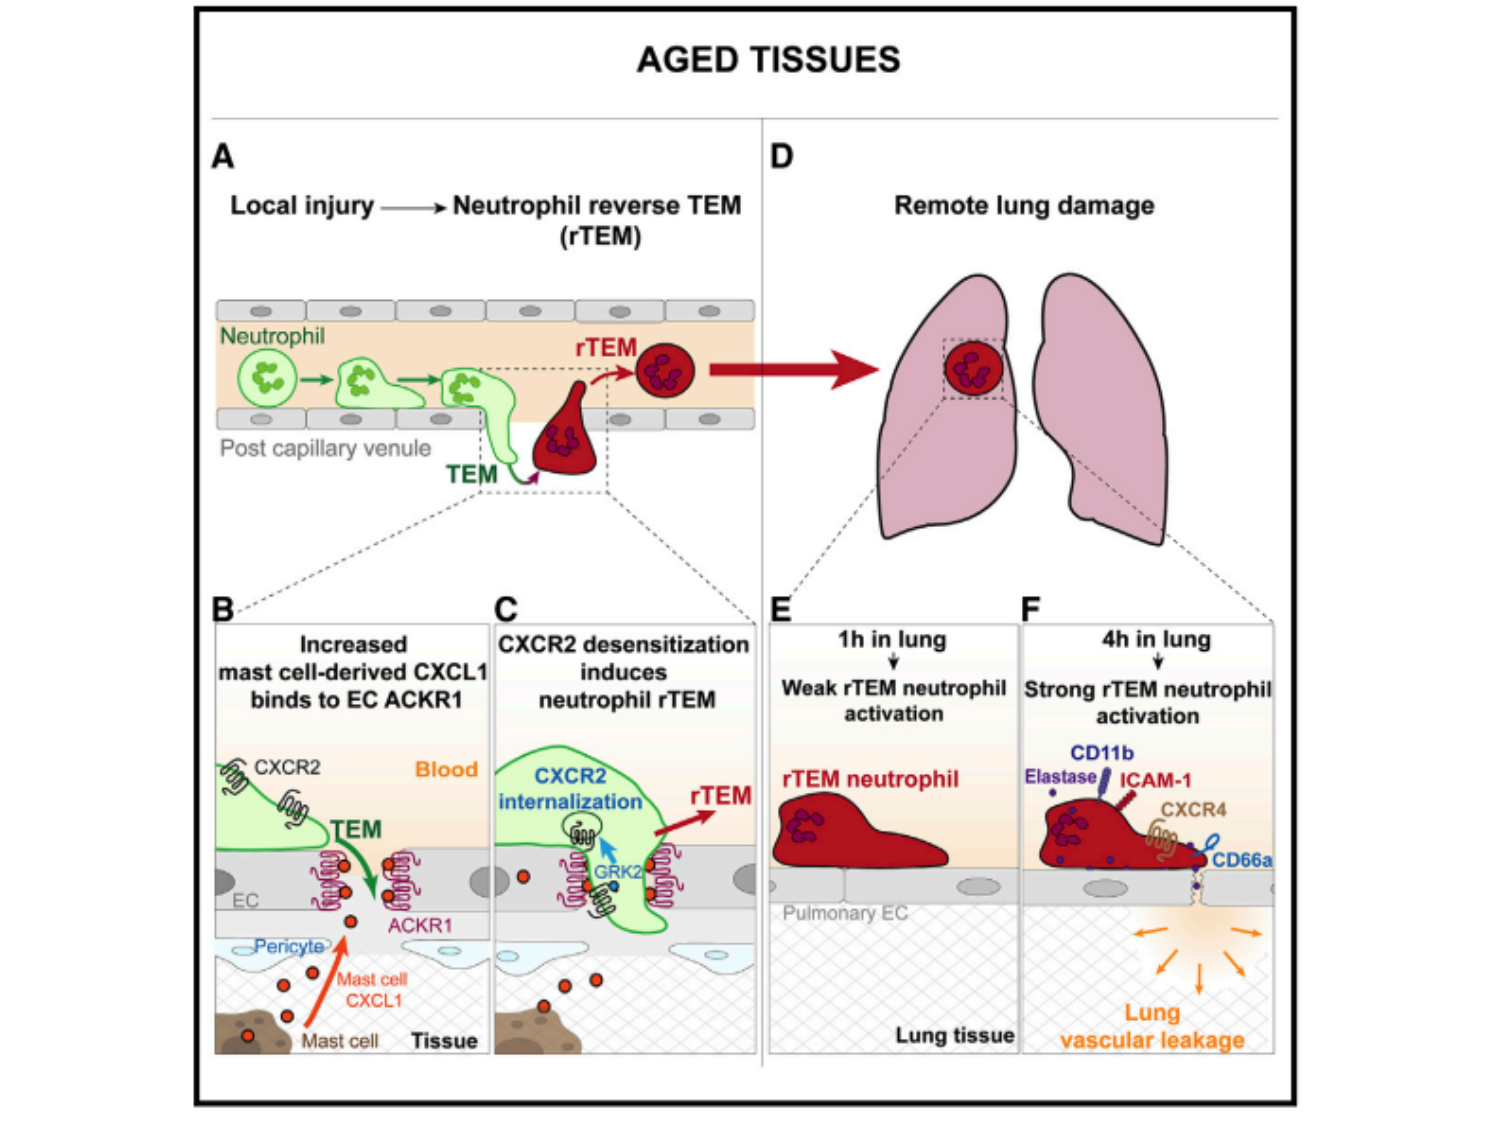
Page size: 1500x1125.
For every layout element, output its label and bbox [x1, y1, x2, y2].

picture [178, 0, 1318, 1125]
